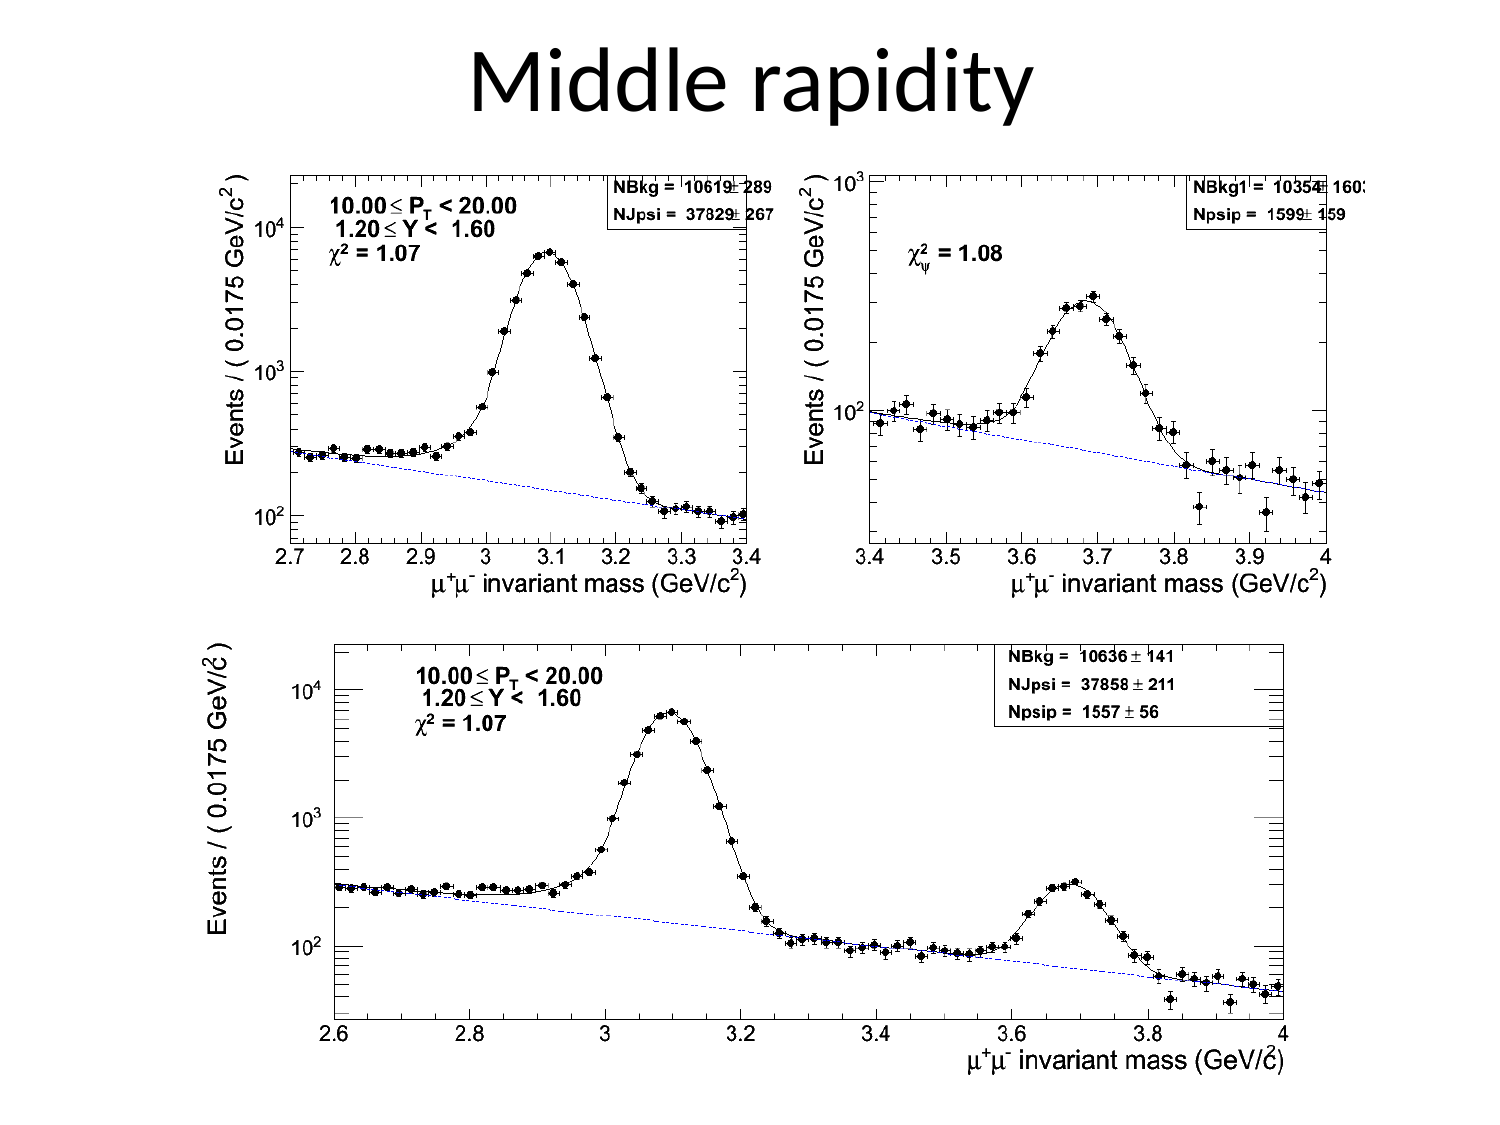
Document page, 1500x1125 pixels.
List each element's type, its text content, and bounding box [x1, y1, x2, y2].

picture [182, 621, 1341, 1079]
picture [206, 148, 1365, 607]
title Middle rapidity [76, 0, 1427, 149]
